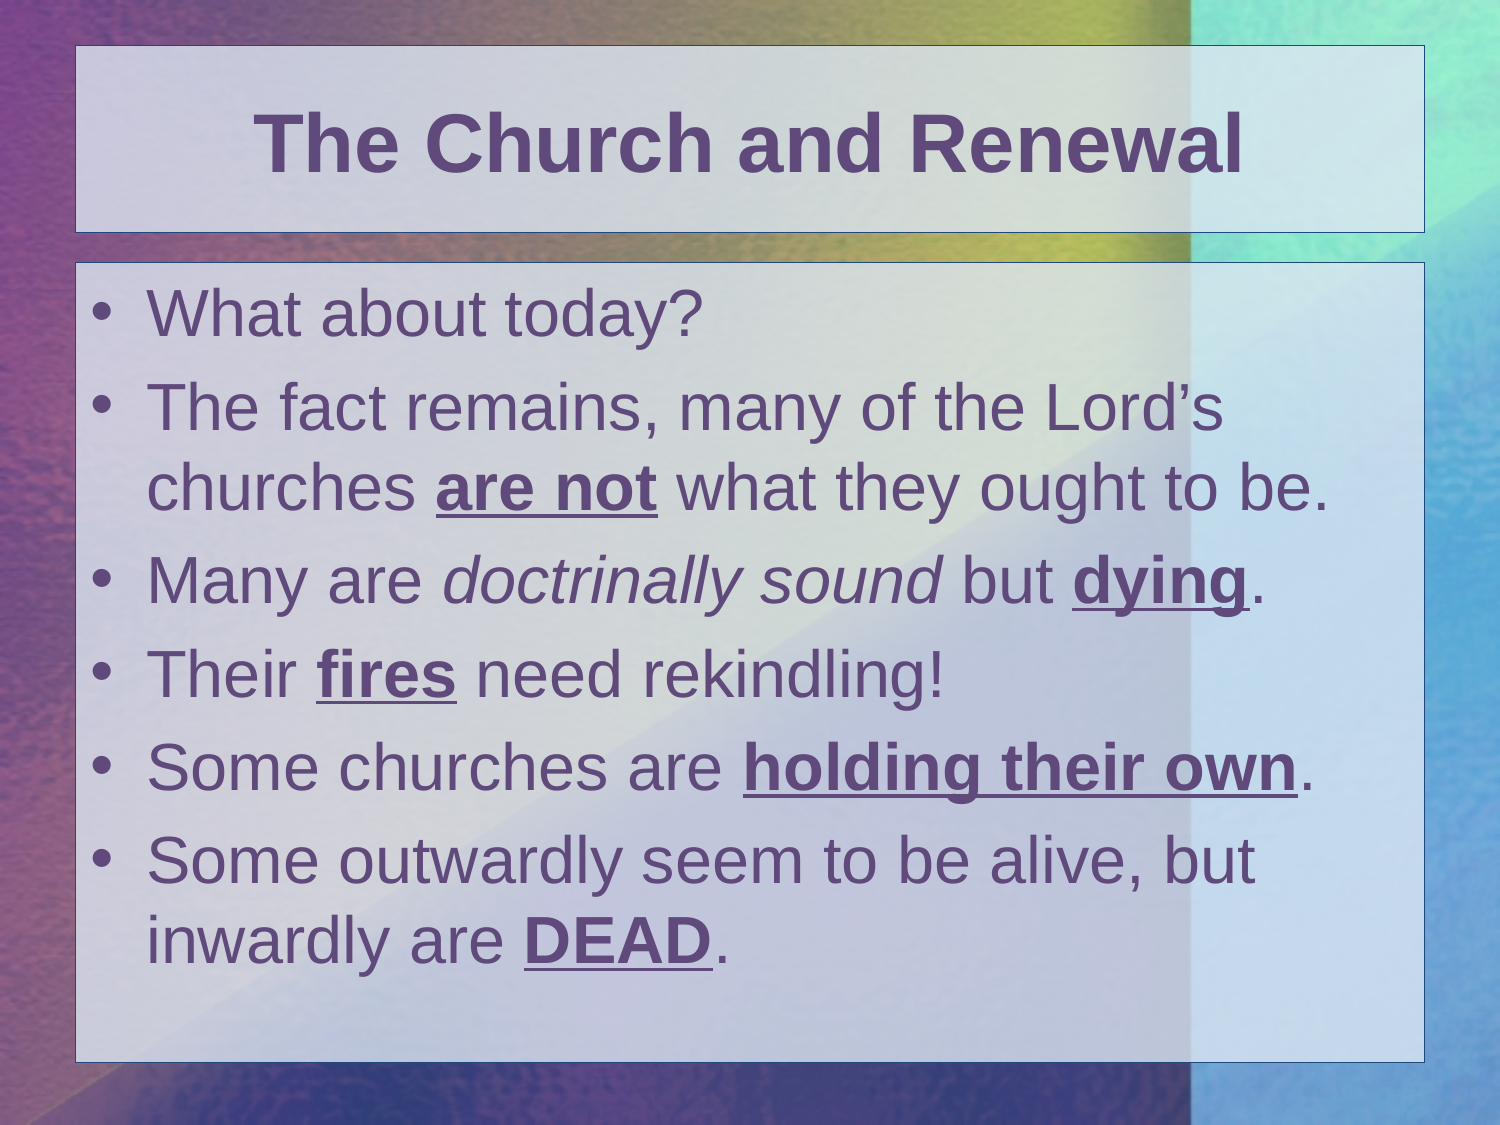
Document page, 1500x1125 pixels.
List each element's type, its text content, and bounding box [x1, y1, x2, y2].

title The Church and Renewal [75, 45, 1425, 233]
picture [0, 0, 1500, 1125]
list What about today? The fact remains, many of the Lord’s churches are not what they ought to be. Many are doctrinally sound but dying. Their fires need rekindling! Some churches are holding their own. Some outwardly seem to be alive, but inwardly are DEAD. [75, 262, 1425, 1063]
